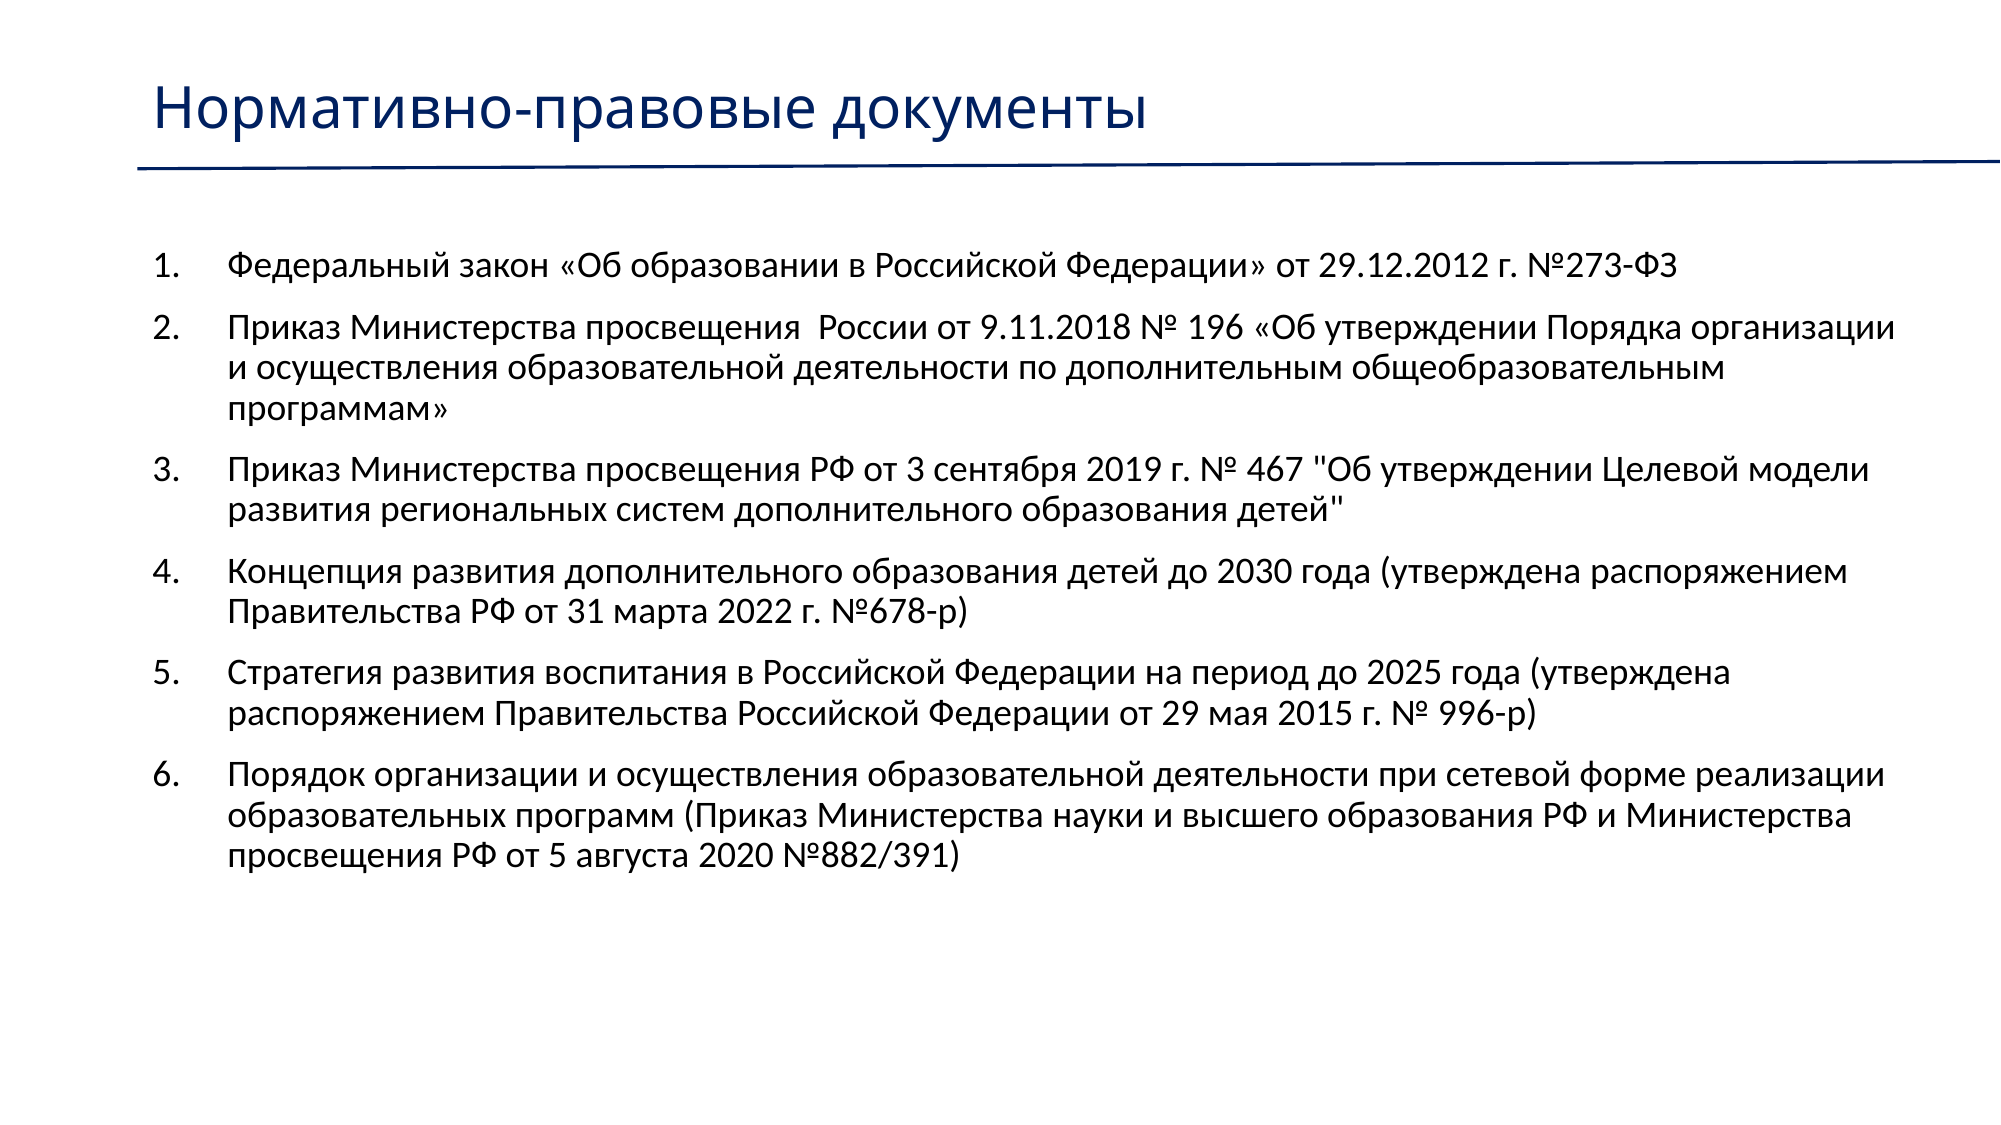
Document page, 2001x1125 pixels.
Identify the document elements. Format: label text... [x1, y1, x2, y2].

title Нормативно-правовые документы [137, 59, 1863, 161]
list Федеральный закон «Об образовании в Российской Федерации» от 29.12.2012 г. №273-ФЗ Приказ Министерства просвещения России от 9.11.2018 № 196 «Об утверждении Порядка организации и осуществления образовательной деятельности по дополнительным общеобразовательным программам» Приказ Министерства просвещения РФ от 3 сентября 2019 г. № 467 "Об утверждении Целевой модели развития региональных систем дополнительного образования детей" Концепция развития дополнительного образования детей до 2030 года (утверждена распоряжением Правительства РФ от 31 марта 2022 г. №678-р) Стратегия развития воспитания в Российской Федерации на период до 2025 года (утверждена распоряжением Правительства Российской Федерации от 29 мая 2015 г. № 996-р) Порядок организации и осуществления образовательной деятельности при сетевой форме реализации образовательных программ (Приказ Министерства науки и высшего образования РФ и Министерства просвещения РФ от 5 августа 2020 №882/391) [137, 237, 1920, 1072]
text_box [137, 161, 2000, 169]
